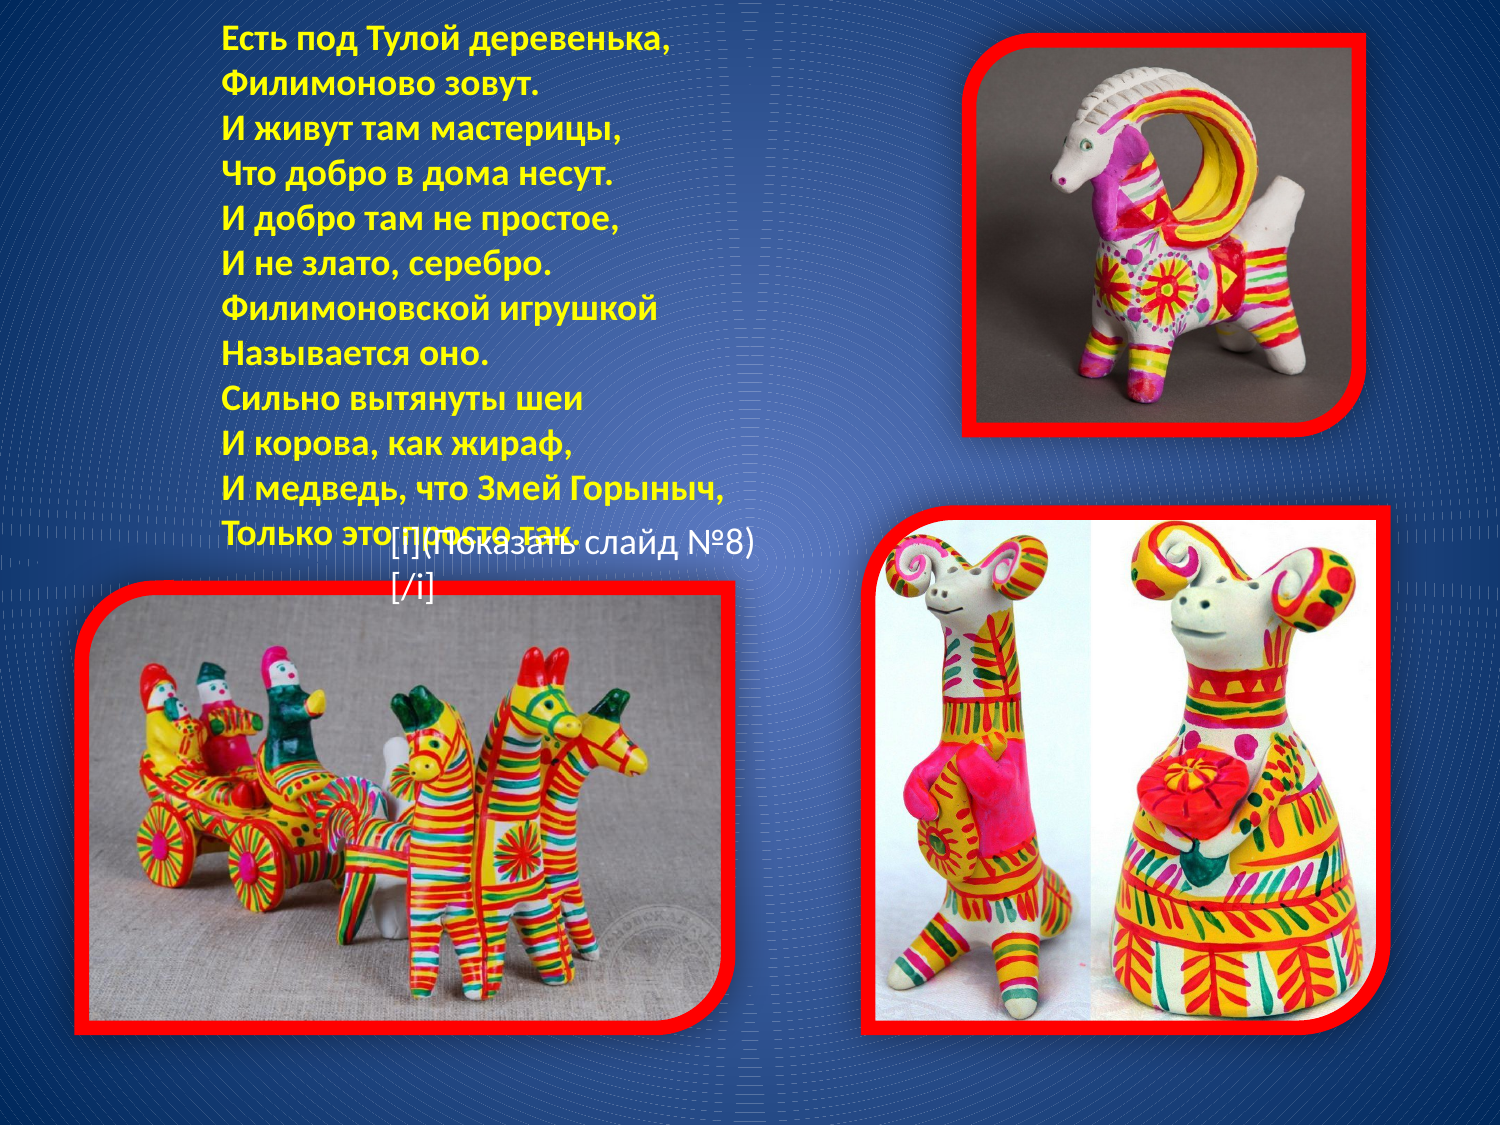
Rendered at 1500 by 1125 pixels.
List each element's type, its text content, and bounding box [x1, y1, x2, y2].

text_box [i](Показать слайд №8) [/i] [374, 509, 1125, 615]
picture [81, 587, 729, 1029]
picture [968, 39, 1360, 431]
text_box Есть под Тулой деревенька, Филимоново зовут. И живут там мастерицы, Что добро в дома несут. И добро там не простое, И не злато, серебро. Филимоновской игрушкой Называется оно. Сильно вытянуты шеи И корова, как жираф, И медведь, что Змей Горыныч, Только это просто так. [206, 5, 957, 553]
picture [867, 512, 1384, 1029]
